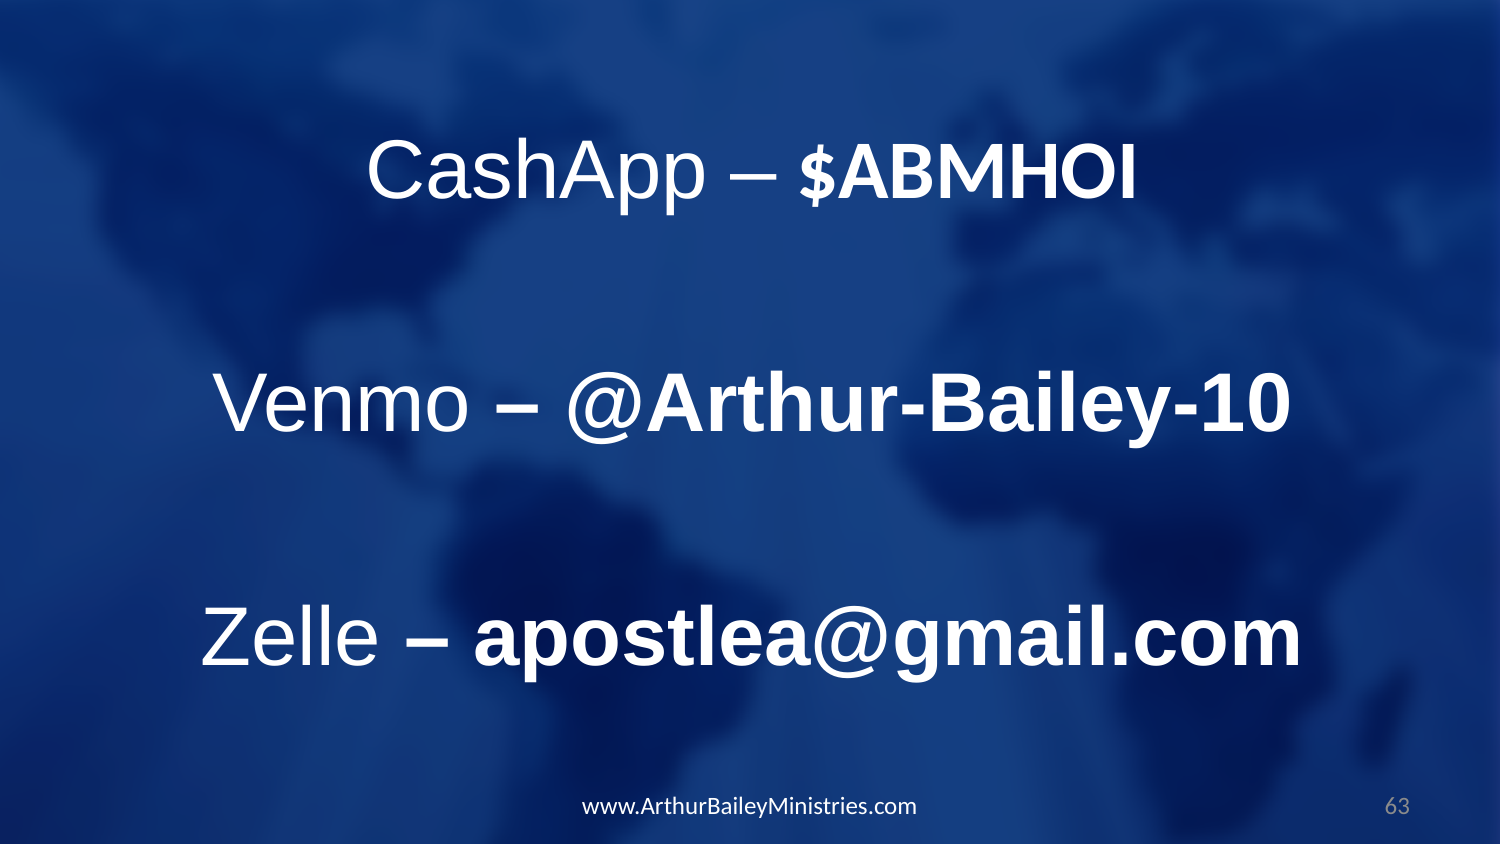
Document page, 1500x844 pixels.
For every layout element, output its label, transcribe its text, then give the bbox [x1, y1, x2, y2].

list CashApp – $ABMHOI Venmo – @Arthur-Bailey-10 Zelle – apostlea@gmail.com [151, 107, 1355, 741]
footer www.ArthurBaileyMinistries.com [512, 782, 988, 827]
slide_number 63 [1074, 782, 1425, 827]
picture [0, 0, 1500, 844]
